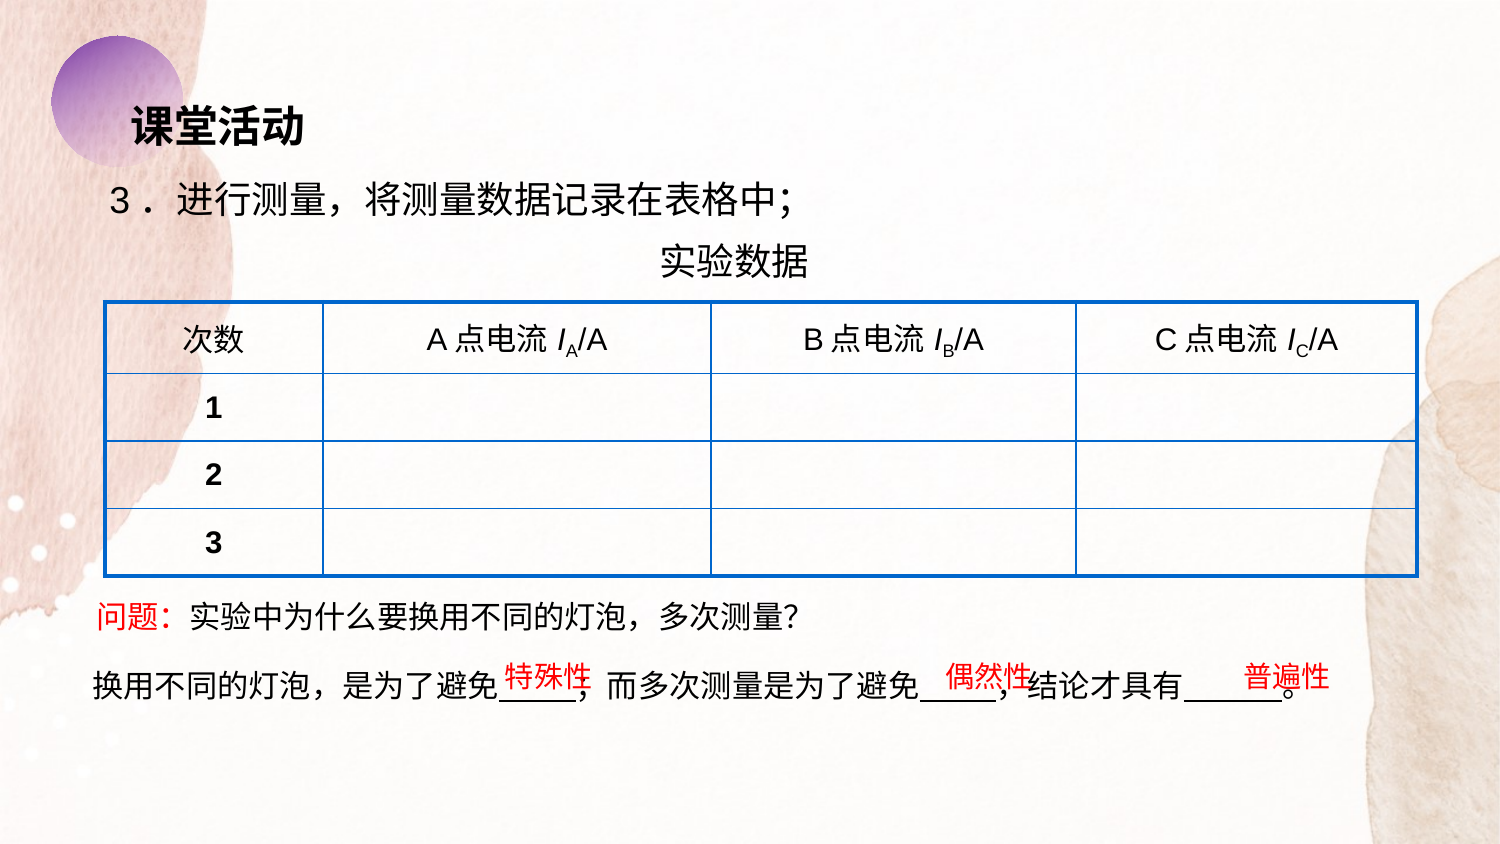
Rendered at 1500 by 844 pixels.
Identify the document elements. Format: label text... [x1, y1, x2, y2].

table_cell [324, 442, 710, 508]
text_box 偶然性 [933, 652, 1045, 699]
table_cell [712, 374, 1075, 440]
text_box 课堂活动 [119, 92, 317, 157]
table_cell [324, 509, 710, 574]
table_cell [324, 374, 710, 440]
table_cell [712, 509, 1075, 574]
table_cell [1077, 509, 1415, 574]
table_cell [712, 442, 1075, 508]
text_box 问题：实验中为什么要换用不同的灯泡，多次测量？ [84, 592, 827, 641]
table_header B点电流IB/A [712, 304, 1075, 373]
table_cell 3 [107, 509, 322, 574]
text_box 换用不同的灯泡，是为了避免 ；而多次测量是为了避免 ，结论才具有 。 [81, 642, 1429, 710]
table_header A点电流IA/A [324, 304, 710, 373]
text_box 特殊性 [493, 652, 605, 699]
picture [0, 0, 1500, 844]
text_box 3．进行测量，将测量数据记录在表格中； [98, 170, 826, 227]
table_cell 1 [107, 374, 322, 440]
table_header 次数 [107, 304, 322, 373]
table_cell [1077, 374, 1415, 440]
text_box 实验数据 [647, 232, 821, 289]
table_cell [1077, 442, 1415, 508]
text_box 普遍性 [1232, 652, 1343, 699]
table_header C点电流IC/A [1077, 304, 1415, 373]
table_cell 2 [107, 442, 322, 508]
